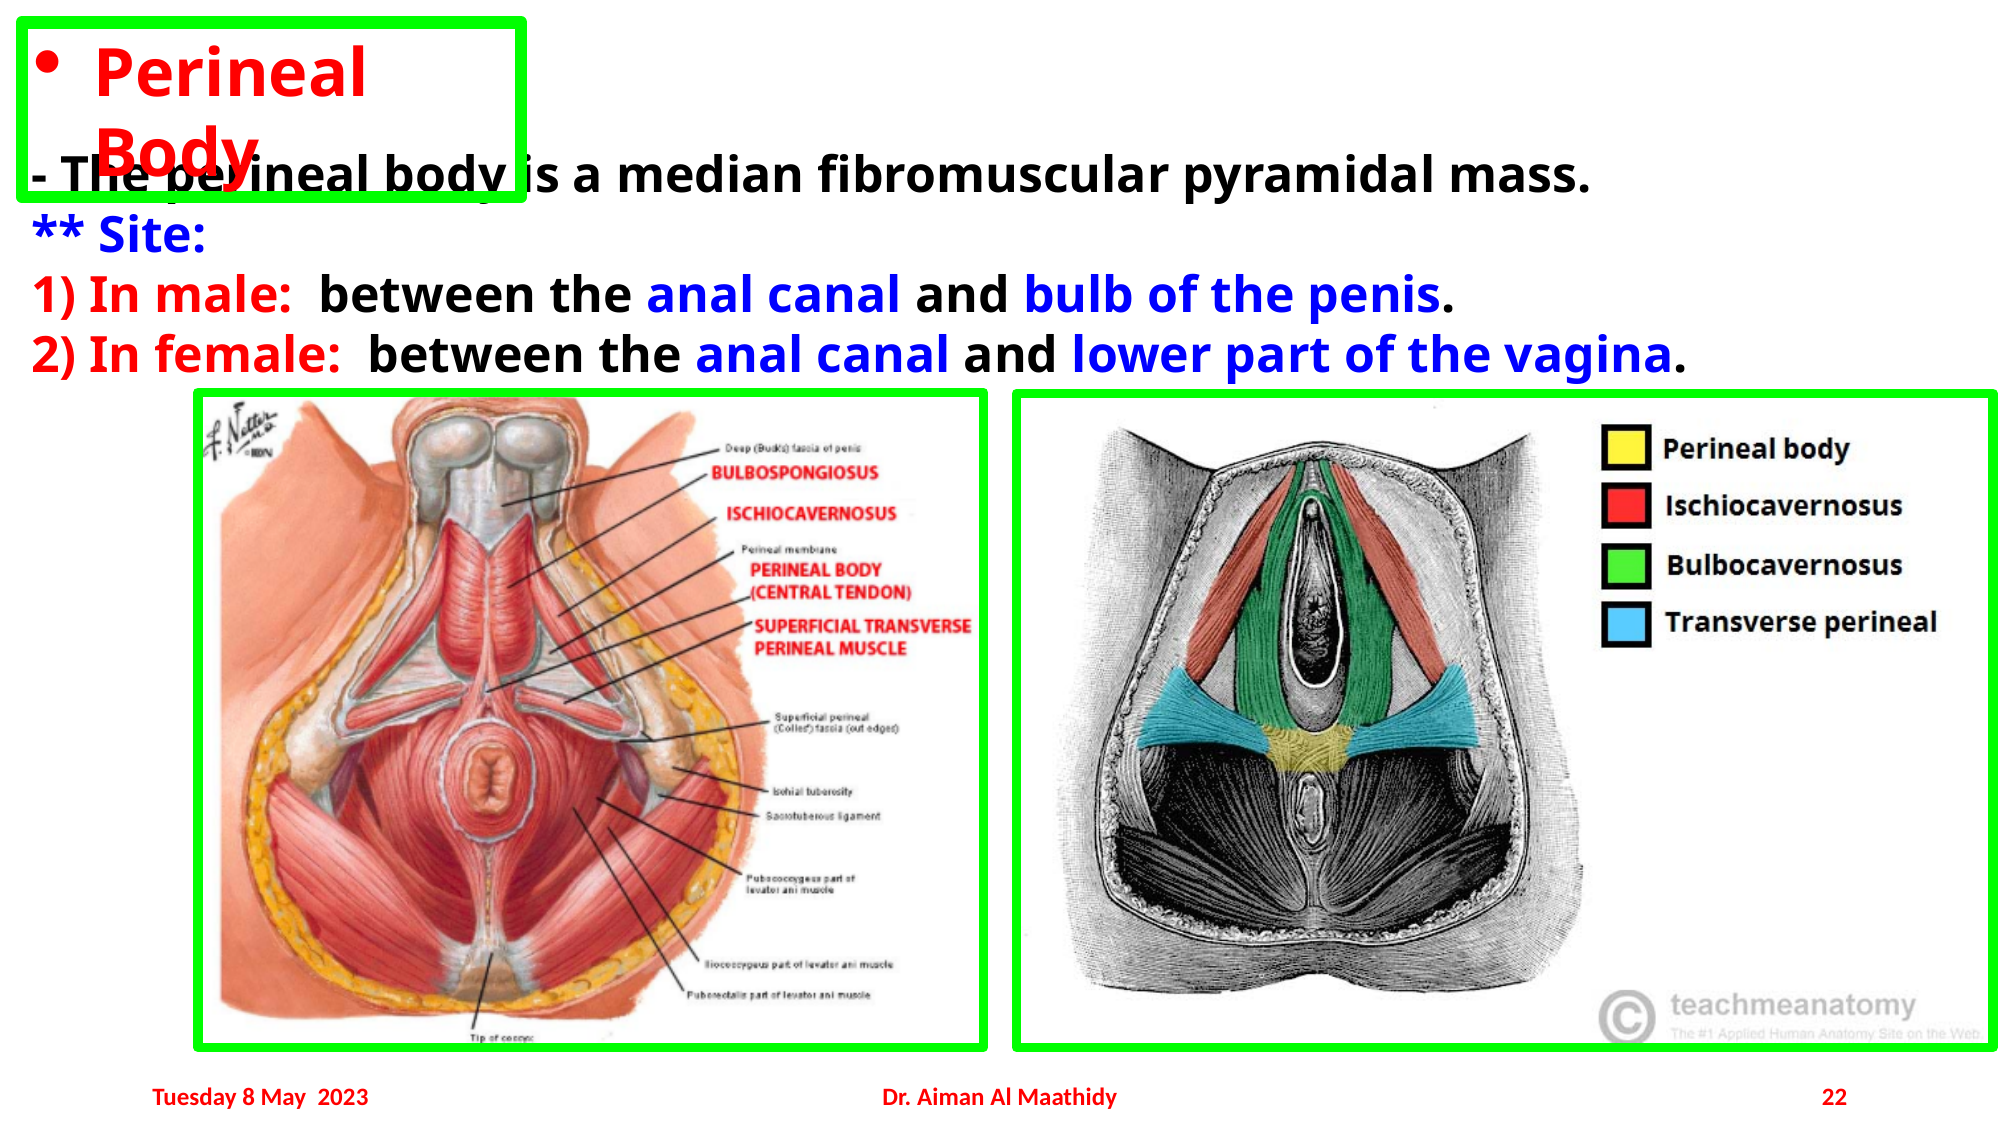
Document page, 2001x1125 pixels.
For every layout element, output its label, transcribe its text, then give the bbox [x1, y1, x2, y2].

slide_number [137, 1065, 588, 1125]
slide_number 22 [1412, 1065, 1863, 1125]
picture [1021, 397, 1989, 1043]
picture [202, 396, 979, 1043]
text_box Perineal Body [22, 22, 522, 197]
text_box - The perineal body is a median fibromuscular pyramidal mass. ** Site: 1) In male: between the anal canal and bulb of the penis. 2) In female: between the anal canal and lower part of the vagina. [16, 135, 1836, 390]
footer Dr. Aiman Al Maathidy [662, 1065, 1338, 1125]
